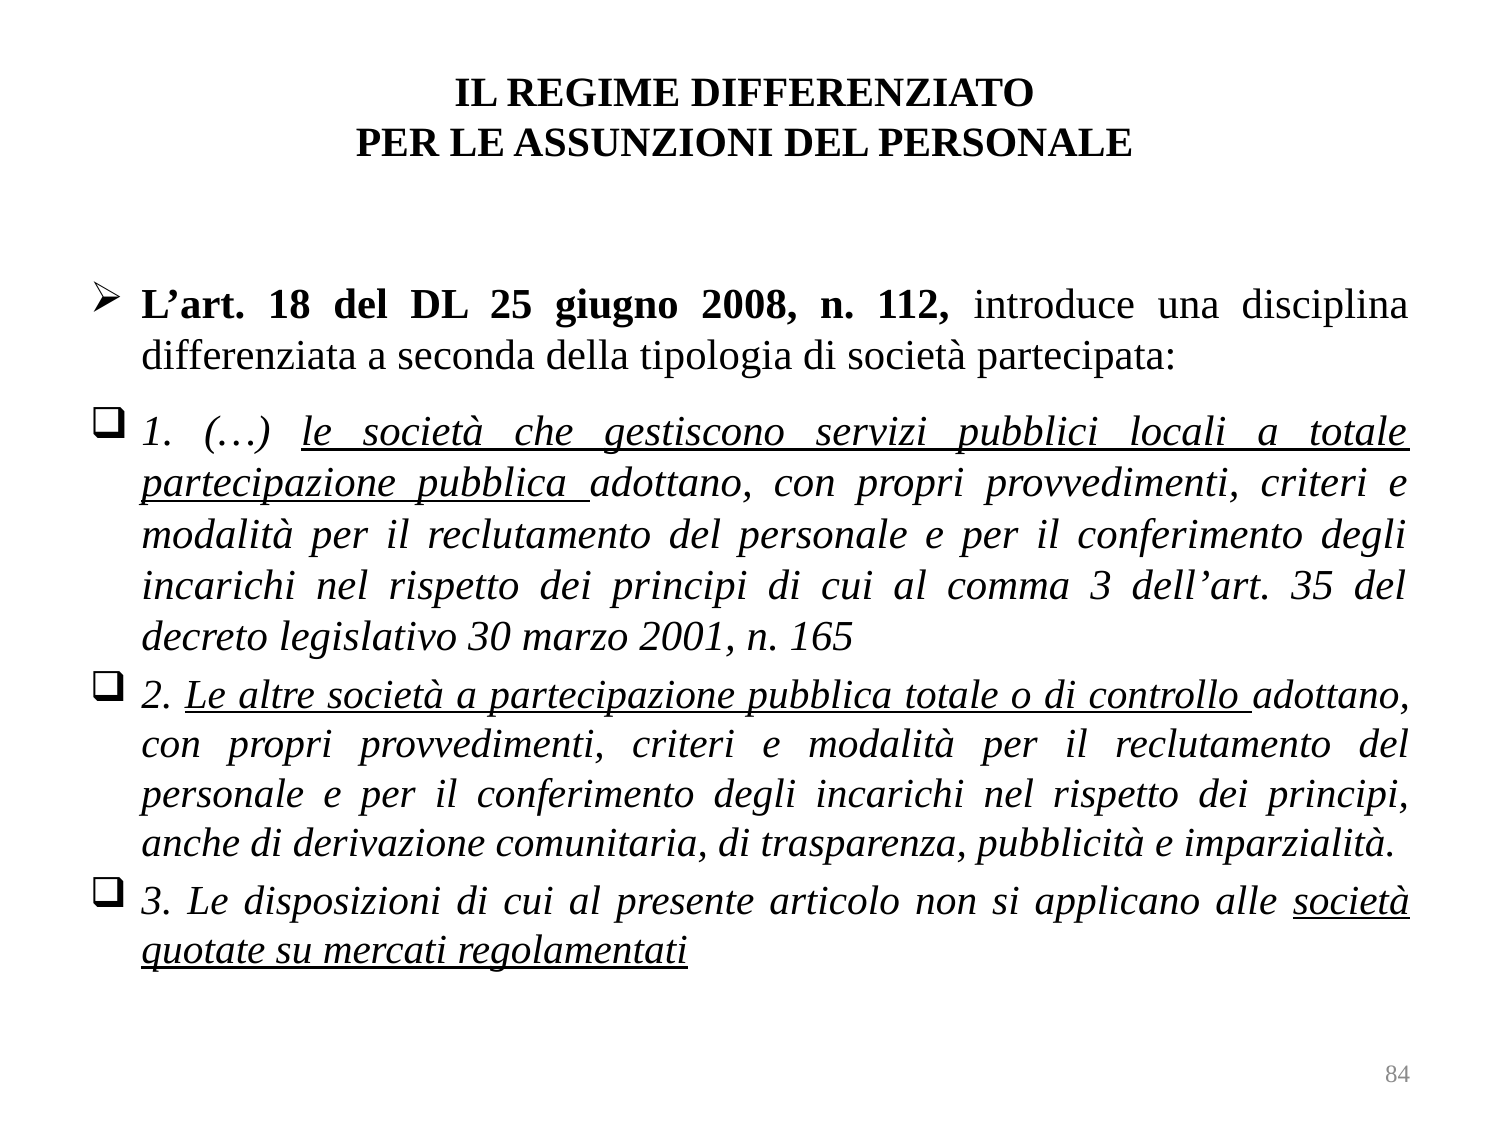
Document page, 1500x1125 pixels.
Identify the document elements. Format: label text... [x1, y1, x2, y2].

list L’art. 18 del DL 25 giugno 2008, n. 112, introduce una disciplina differenziata a seconda della tipologia di società partecipata: 1. (…) le società che gestiscono servizi pubblici locali a totale partecipazione pubblica adottano, con propri provvedimenti, criteri e modalità per il reclutamento del personale e per il conferimento degli incarichi nel rispetto dei principi di cui al comma 3 dell’art. 35 del decreto legislativo 30 marzo 2001, n. 165 2. Le altre società a partecipazione pubblica totale o di controllo adottano, con propri provvedimenti, criteri e modalità per il reclutamento del personale e per il conferimento degli incarichi nel rispetto dei principi, anche di derivazione comunitaria, di trasparenza, pubblicità e imparzialità. 3. Le disposizioni di cui al presente articolo non si applicano alle società quotate su mercati regolamentati [75, 243, 1425, 1005]
slide_number 84 [1074, 1042, 1425, 1103]
title IL REGIME DIFFERENZIATO PER LE ASSUNZIONI DEL PERSONALE [75, 45, 1425, 185]
